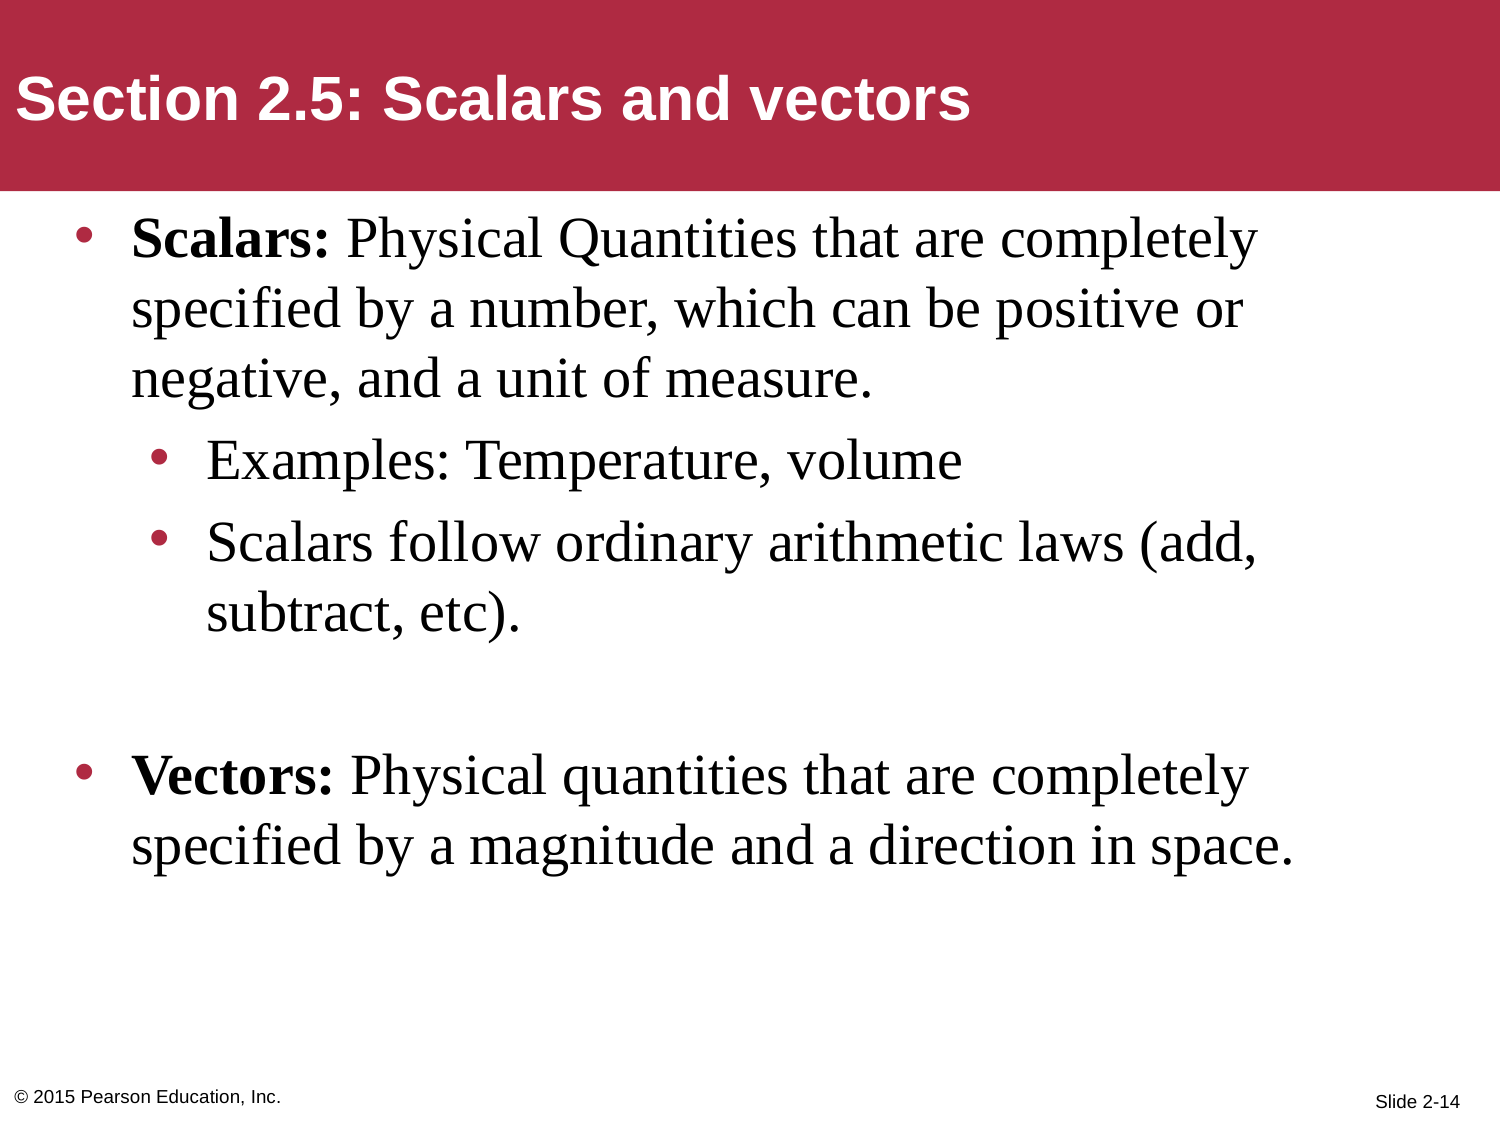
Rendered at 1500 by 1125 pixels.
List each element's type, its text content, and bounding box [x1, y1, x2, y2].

list Section 2.5: Scalars and vectors [0, 0, 1500, 190]
footer © 2015 Pearson Education, Inc. [14, 1084, 900, 1115]
list Scalars: Physical Quantities that are completely specified by a number, which can be positive or negative, and a unit of measure. Examples: Temperature, volume Scalars follow ordinary arithmetic laws (add, subtract, etc). Vectors: Physical quantities that are completely specified by a magnitude and a direction in space. [59, 191, 1410, 1082]
